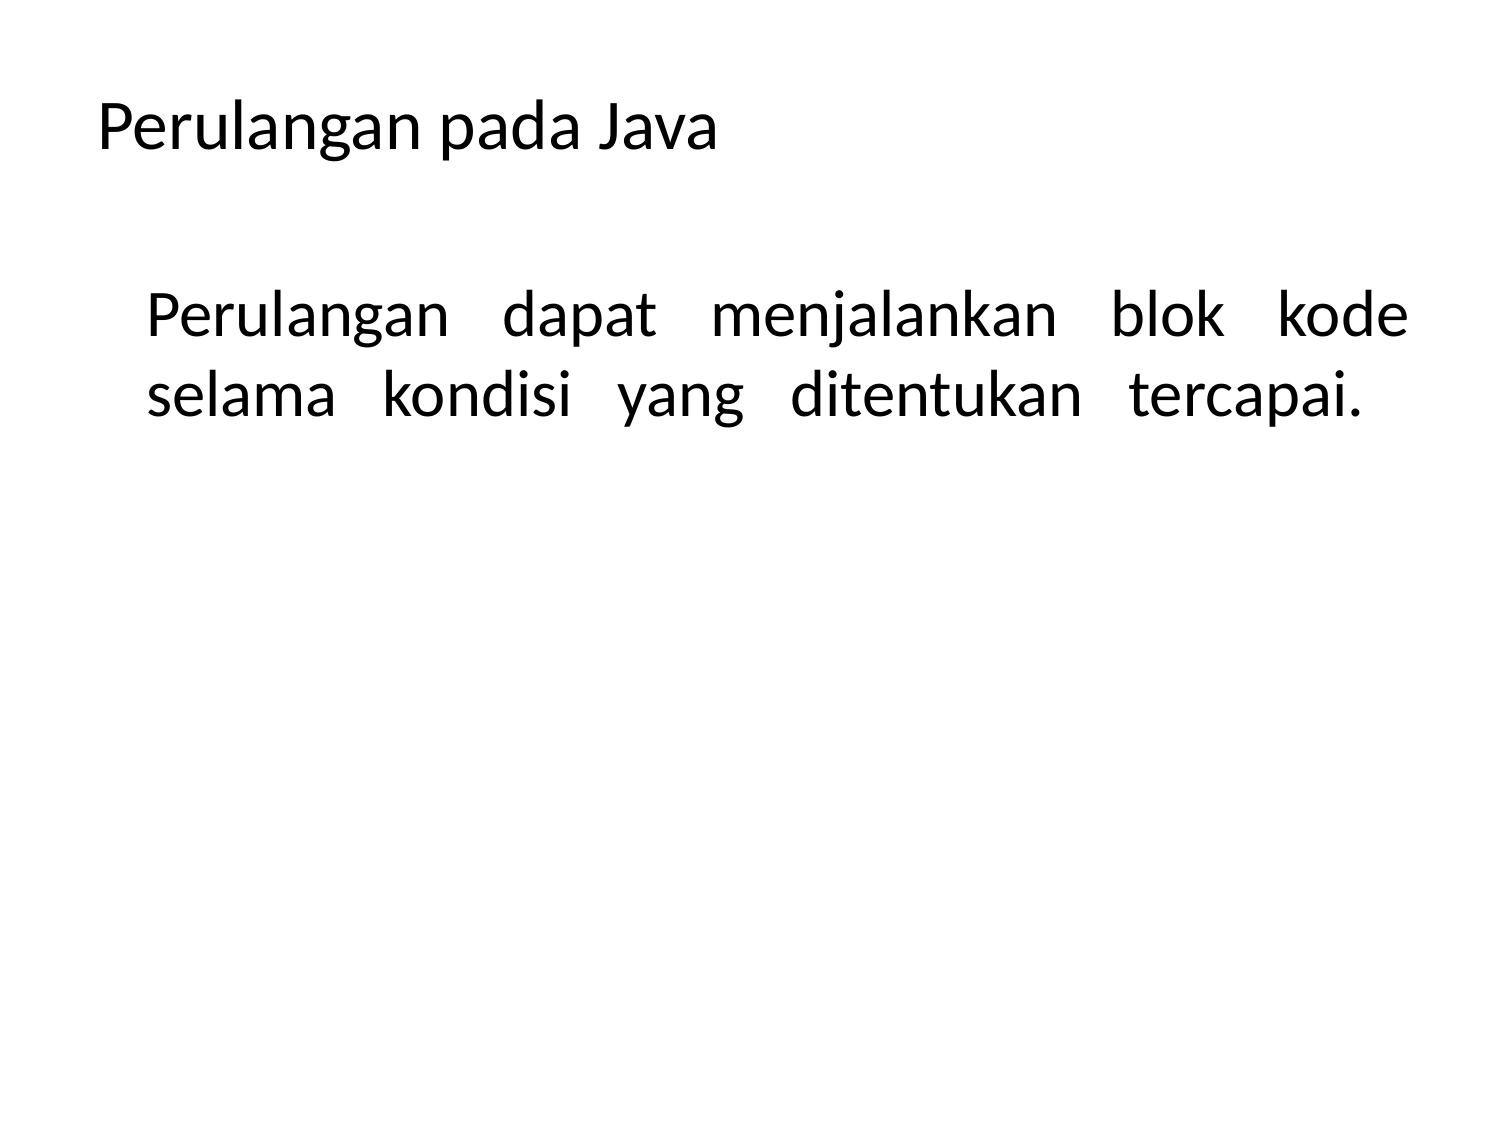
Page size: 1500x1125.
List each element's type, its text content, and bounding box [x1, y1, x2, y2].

list Perulangan dapat menjalankan blok kode selama kondisi yang ditentukan tercapai. [75, 262, 1425, 1005]
title Perulangan pada Java [82, 70, 1432, 258]
